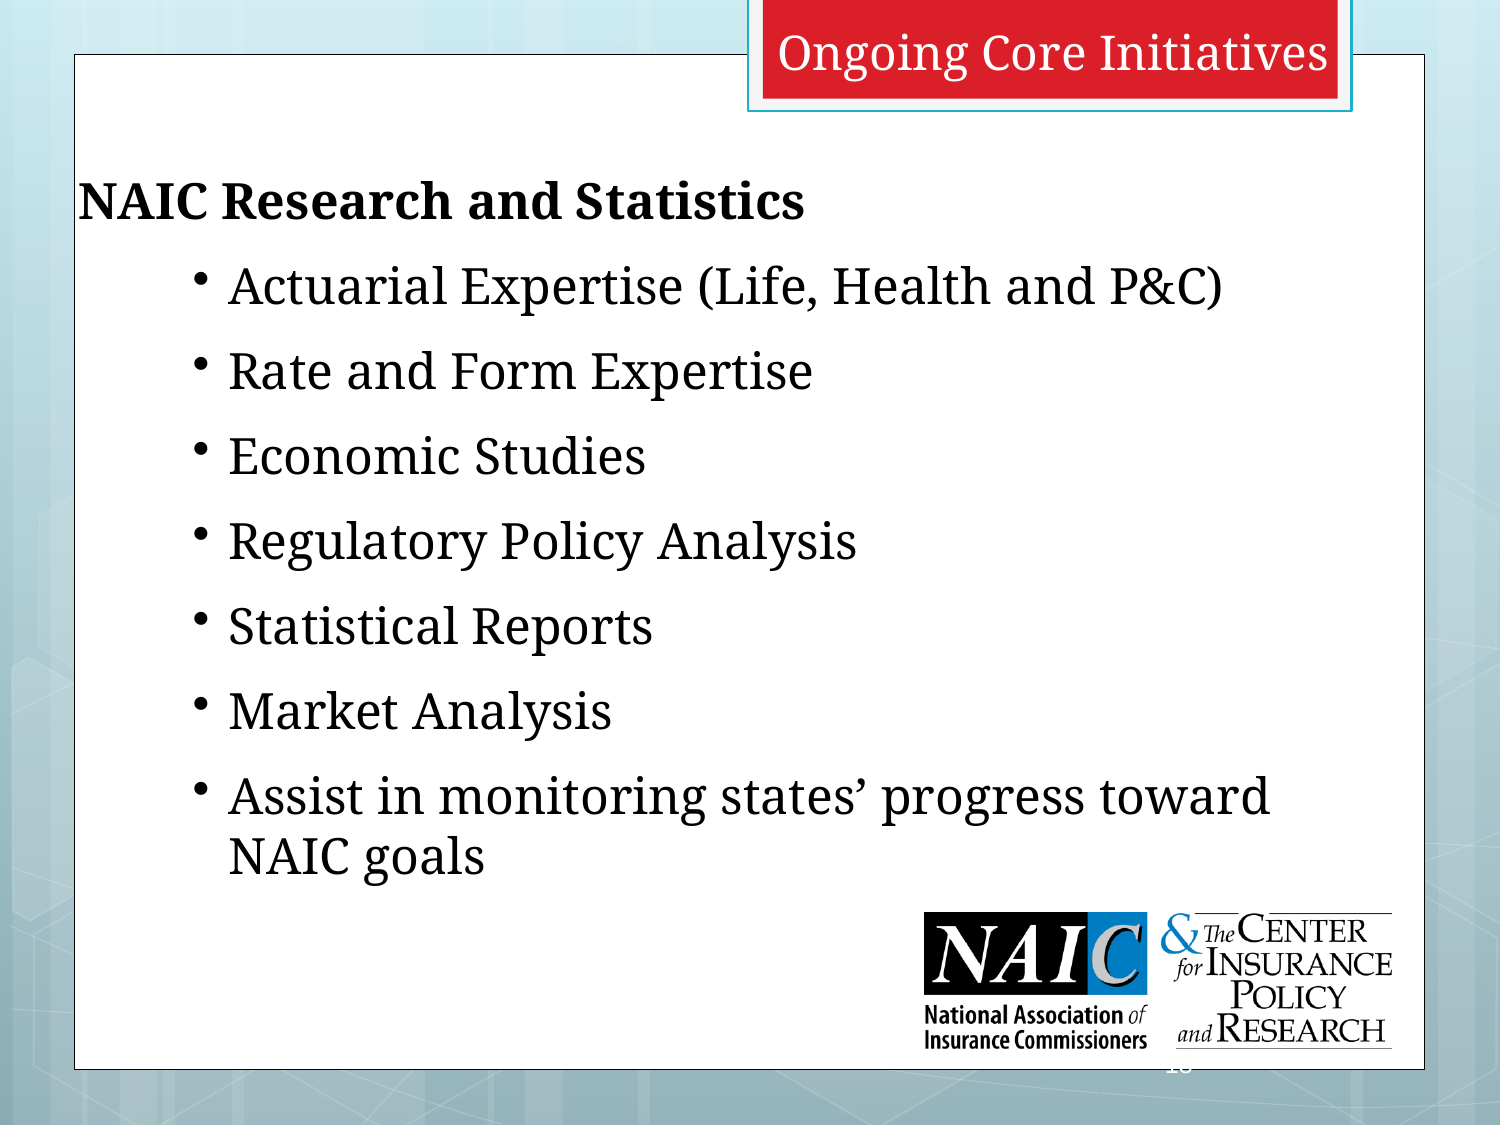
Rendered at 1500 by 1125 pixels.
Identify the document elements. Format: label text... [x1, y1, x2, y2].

picture [924, 912, 1392, 1049]
text_box NAIC Research and Statistics Actuarial Expertise (Life, Health and P&C) Rate and Form Expertise Economic Studies Regulatory Policy Analysis Statistical Reports Market Analysis Assist in monitoring states’ progress toward NAIC goals [63, 162, 1389, 978]
slide_number 18 [1149, 1024, 1500, 1103]
text_box Ongoing Core Initiatives [762, 0, 1388, 88]
